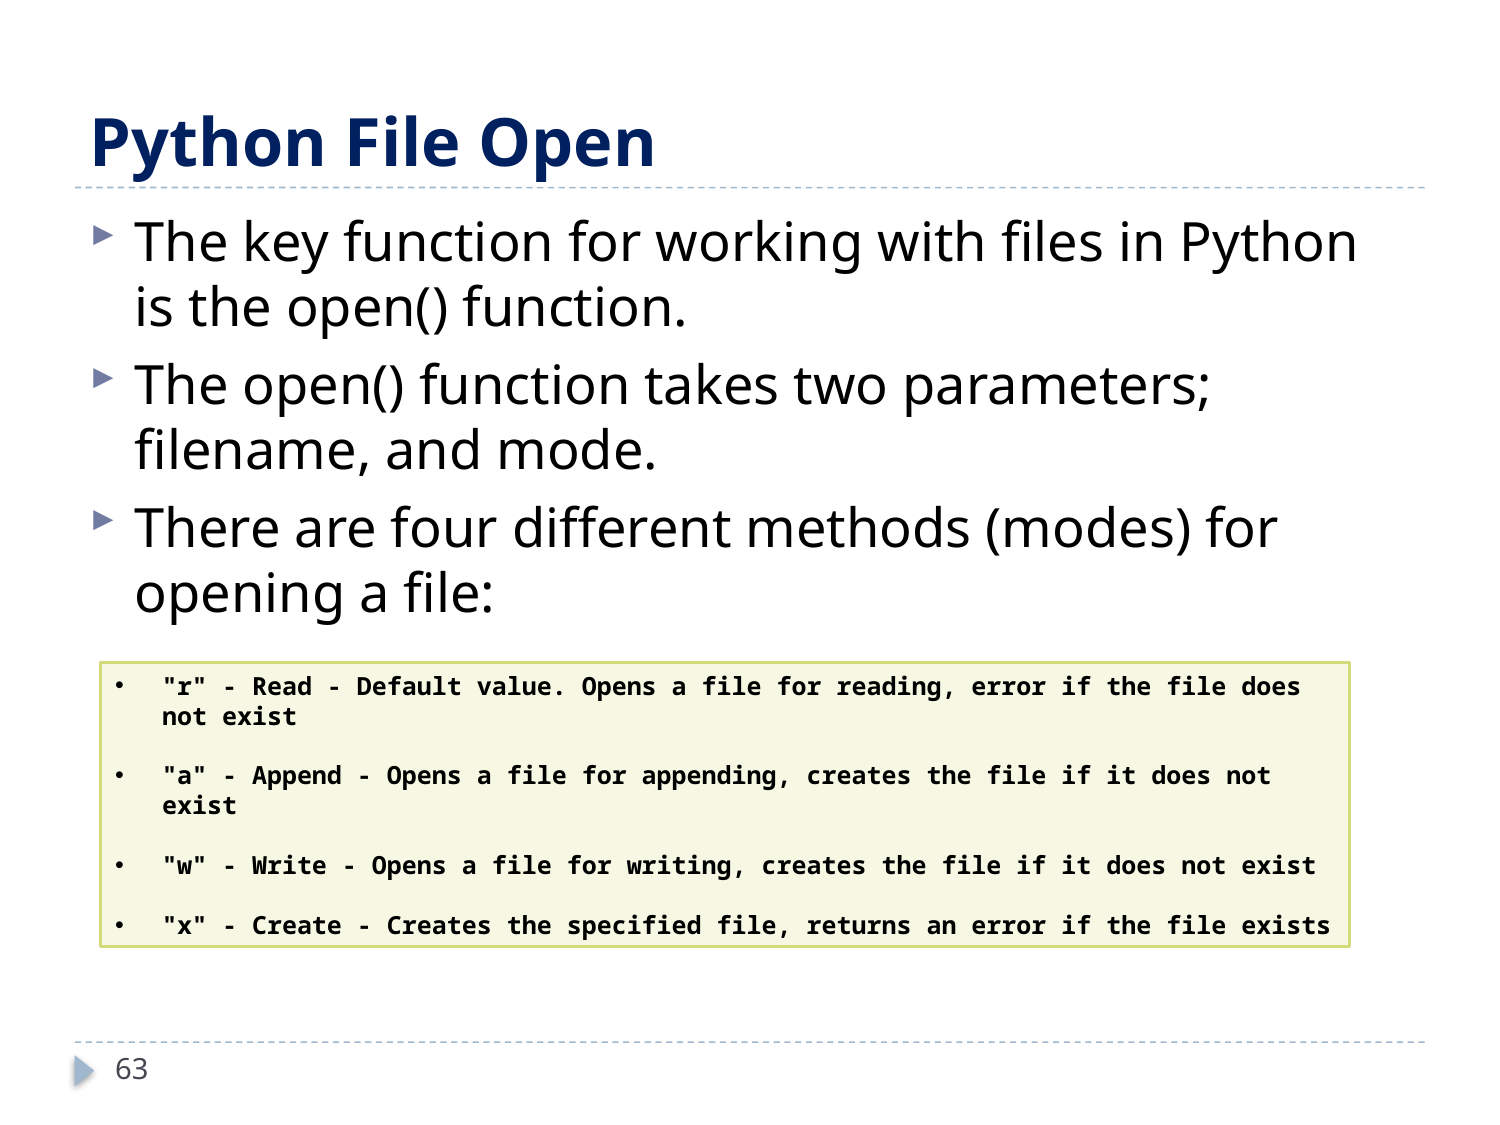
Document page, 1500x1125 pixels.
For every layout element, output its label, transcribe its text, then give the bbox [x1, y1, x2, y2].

slide_number 63 [100, 1042, 426, 1103]
text_box "r" - Read - Default value. Opens a file for reading, error if the file does not exist "a" - Append - Opens a file for appending, creates the file if it does not exist "w" - Write - Opens a file for writing, creates the file if it does not exist "x" - Create - Creates the specified file, returns an error if the file exists [99, 661, 1351, 948]
list The key function for working with files in Python is the open() function. The open() function takes two parameters; filename, and mode. There are four different methods (modes) for opening a file: [75, 200, 1425, 1010]
title Python File Open [75, 24, 1425, 188]
